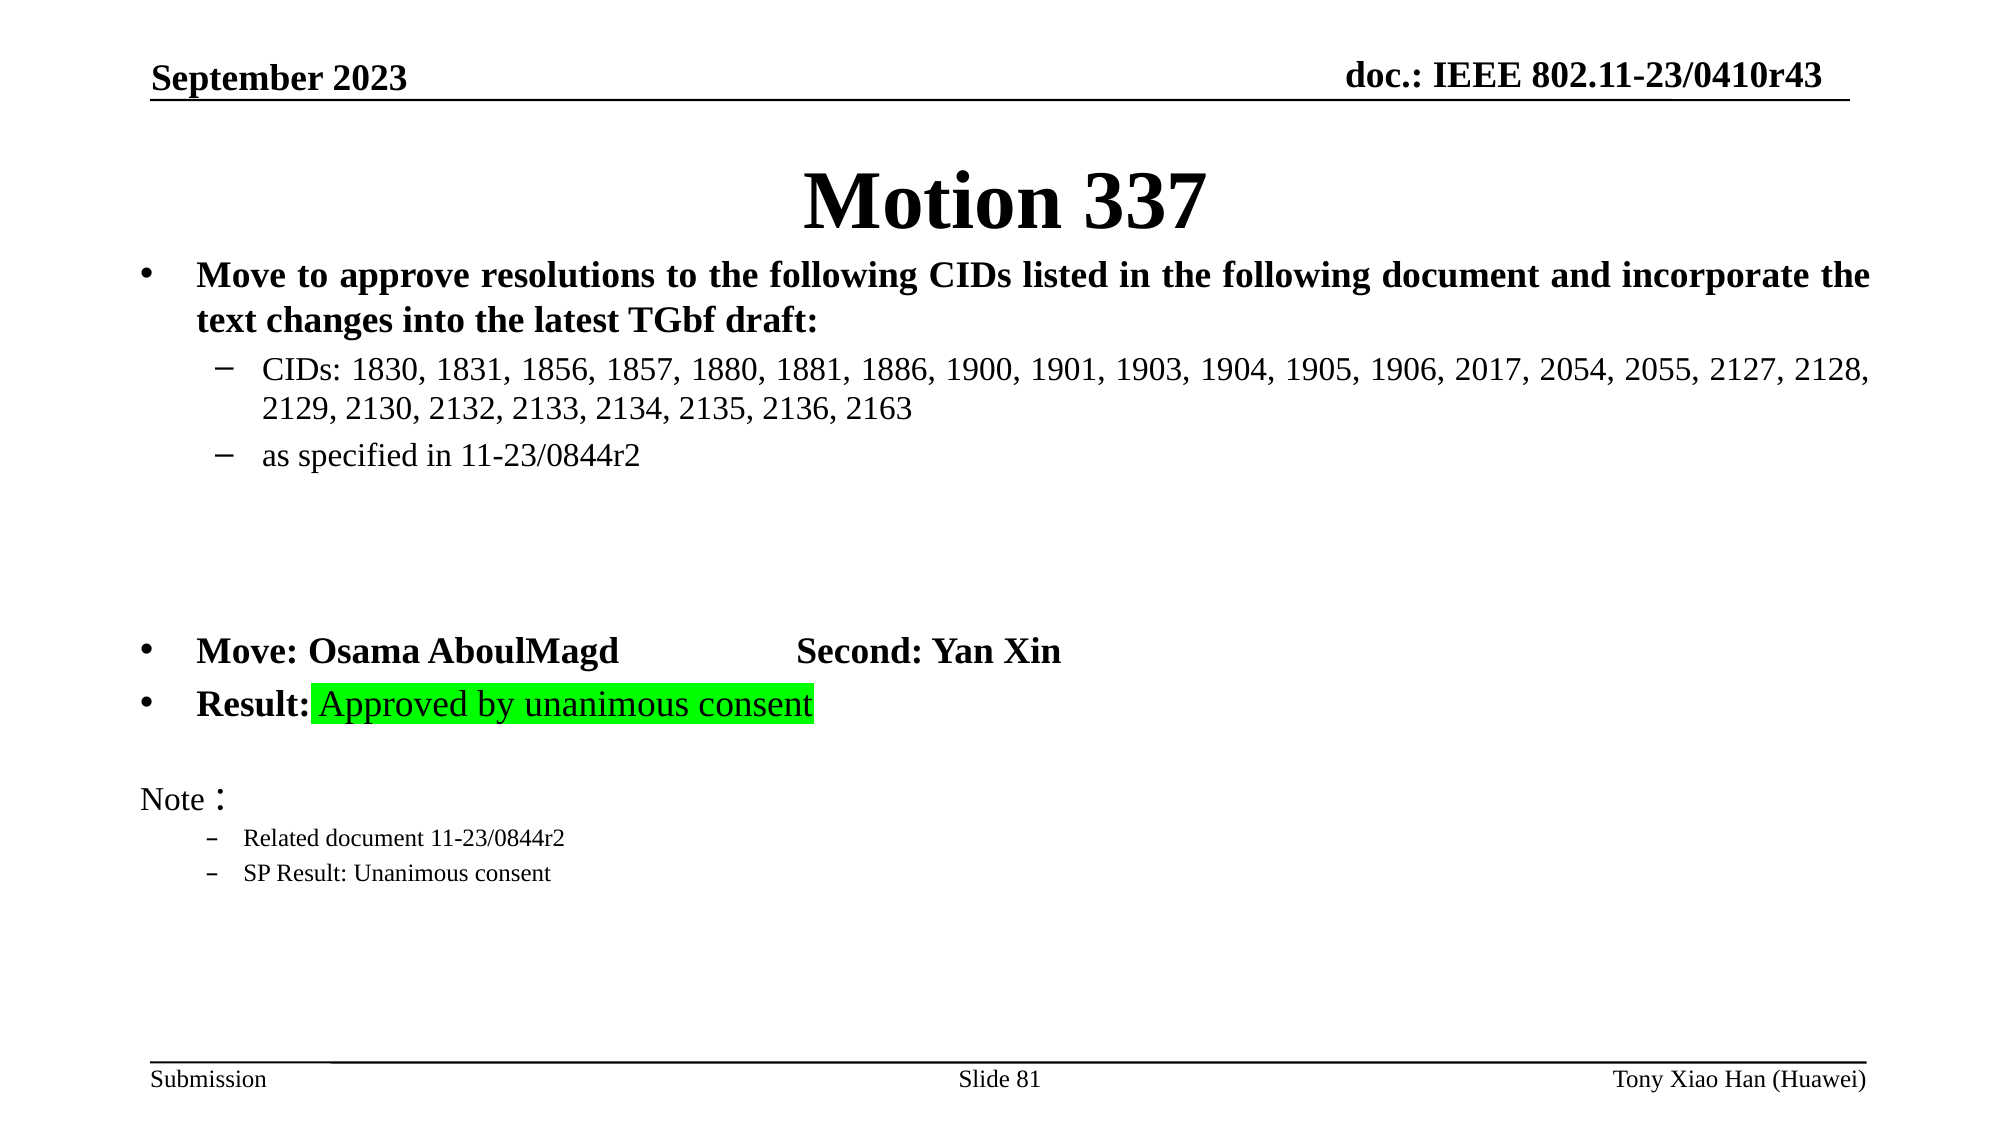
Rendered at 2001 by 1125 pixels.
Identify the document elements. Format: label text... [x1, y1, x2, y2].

text_box Motion 337 [368, 137, 1644, 212]
text_box Move to approve resolutions to the following CIDs listed in the following document and incorporate the text changes into the latest TGbf draft: CIDs: 1830, 1831, 1856, 1857, 1880, 1881, 1886, 1900, 1901, 1903, 1904, 1905, 1906, 2017, 2054, 2055, 2127, 2128, 2129, 2130, 2132, 2133, 2134, 2135, 2136, 2163 as specified in 11-23/0844r2 Move: Osama AboulMagd Second: Yan Xin Result: Approved by unanimous consent Note： Related document 11-23/0844r2 SP Result: Unanimous consent [125, 212, 1888, 900]
